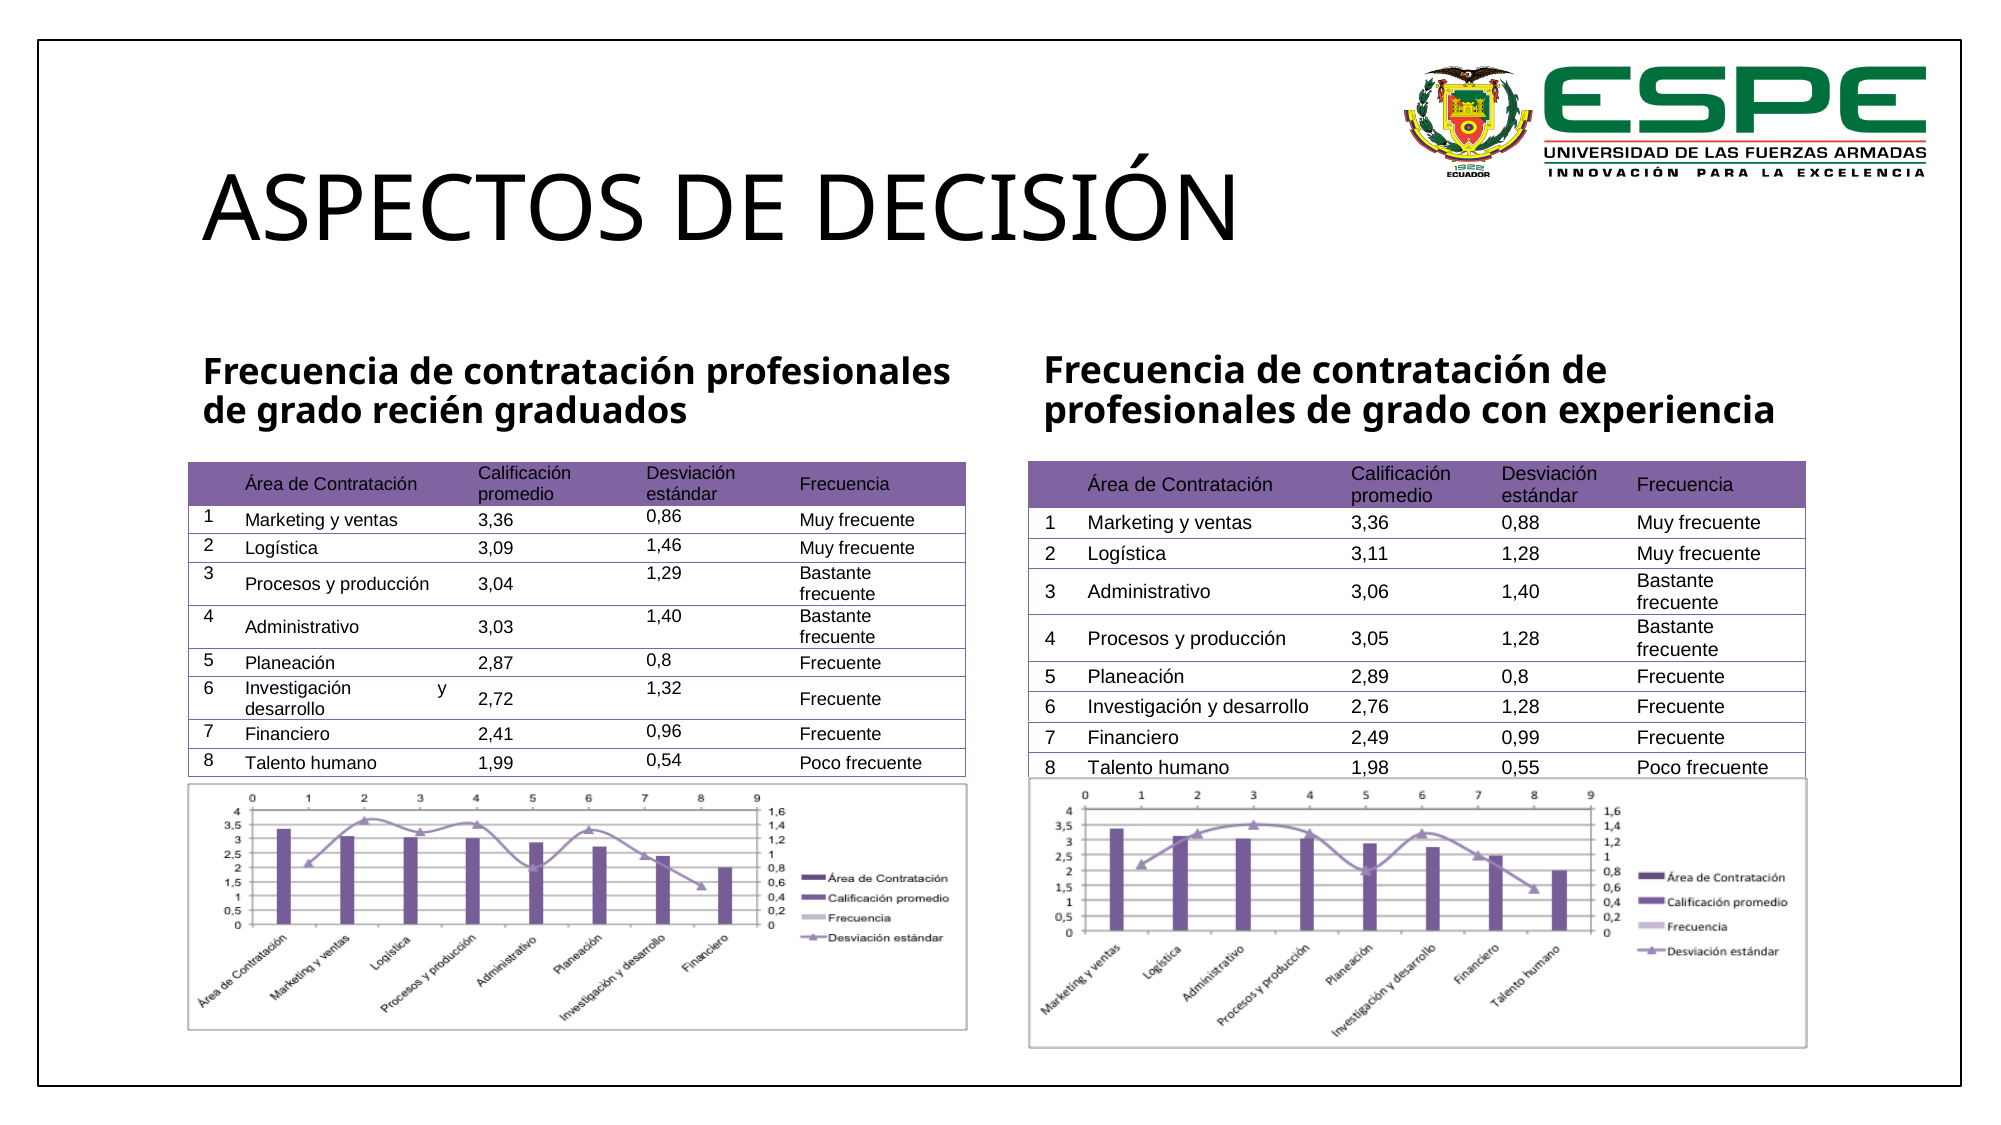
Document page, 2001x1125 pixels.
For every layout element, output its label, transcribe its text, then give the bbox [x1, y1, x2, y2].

picture [1404, 66, 1927, 177]
picture [1028, 777, 1808, 1049]
title ASPECTOS DE DECISIÓN [187, 99, 1808, 323]
list Frecuencia de contratación profesionales de grado recién graduados [187, 328, 968, 456]
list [1027, 460, 1808, 777]
picture [187, 783, 968, 1032]
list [187, 461, 968, 779]
list Frecuencia de contratación de profesionales de grado con experiencia [1028, 327, 1809, 456]
